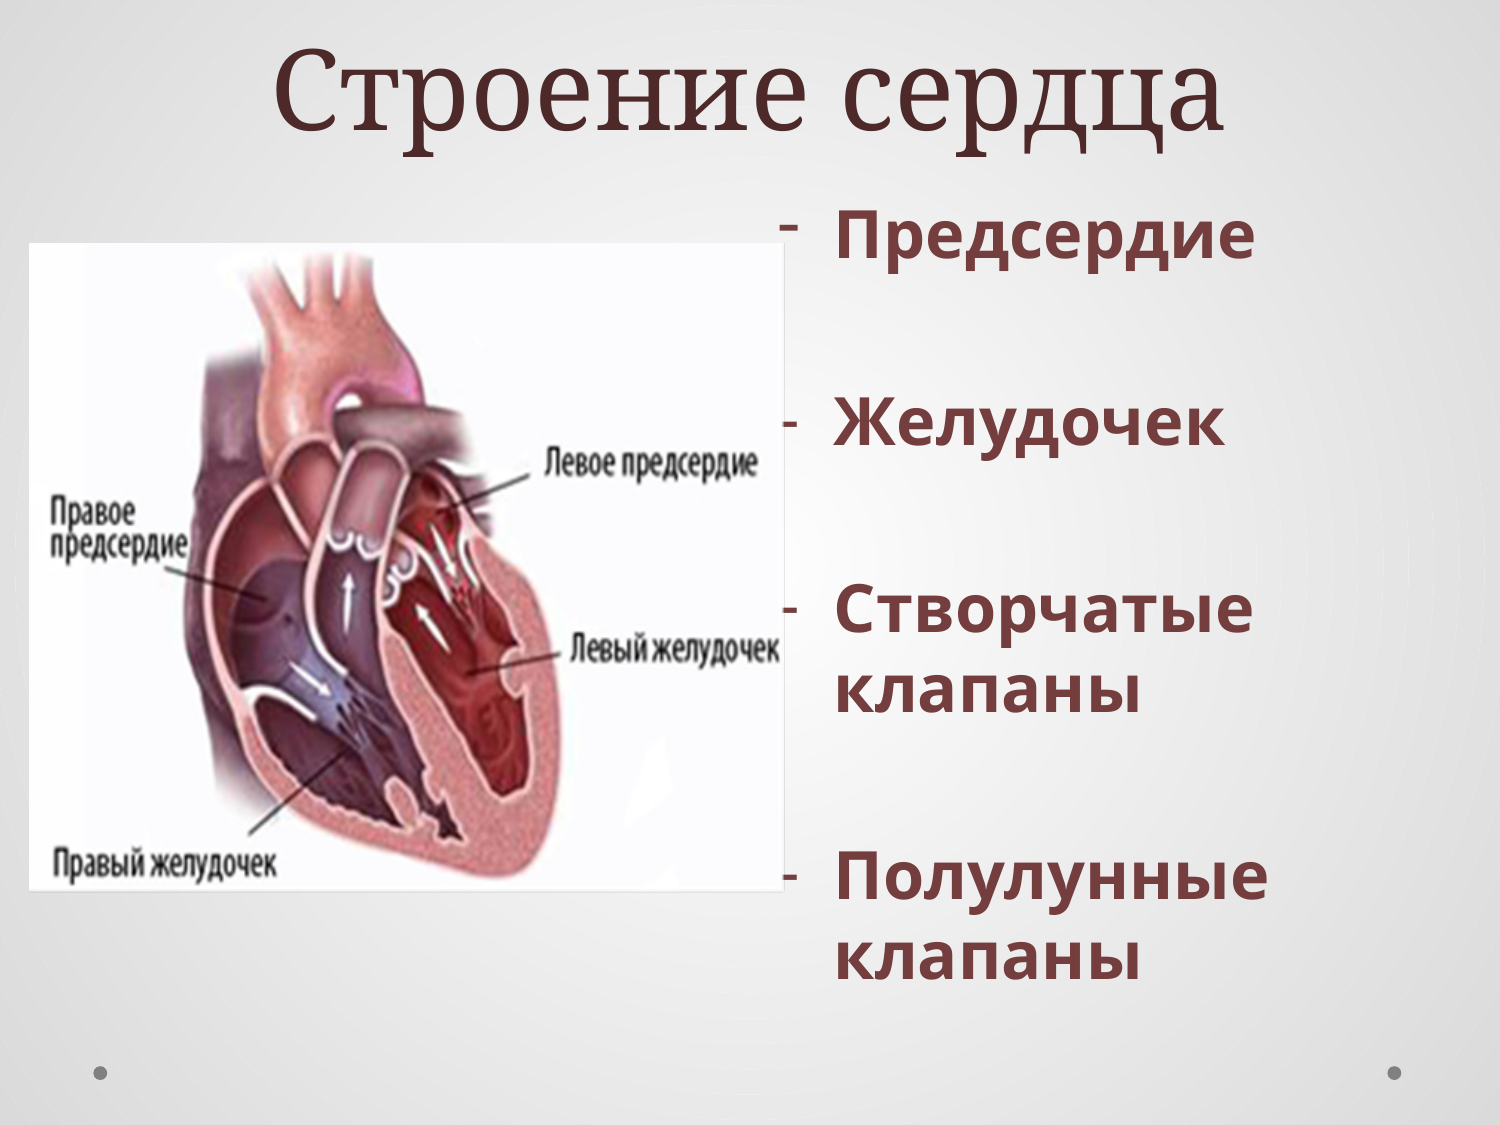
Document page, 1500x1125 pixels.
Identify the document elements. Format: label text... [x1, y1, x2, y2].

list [29, 243, 786, 894]
list Предсердие Желудочек Створчатые клапаны Полулунные клапаны [762, 184, 1471, 1071]
title Строение сердца [75, 0, 1425, 161]
